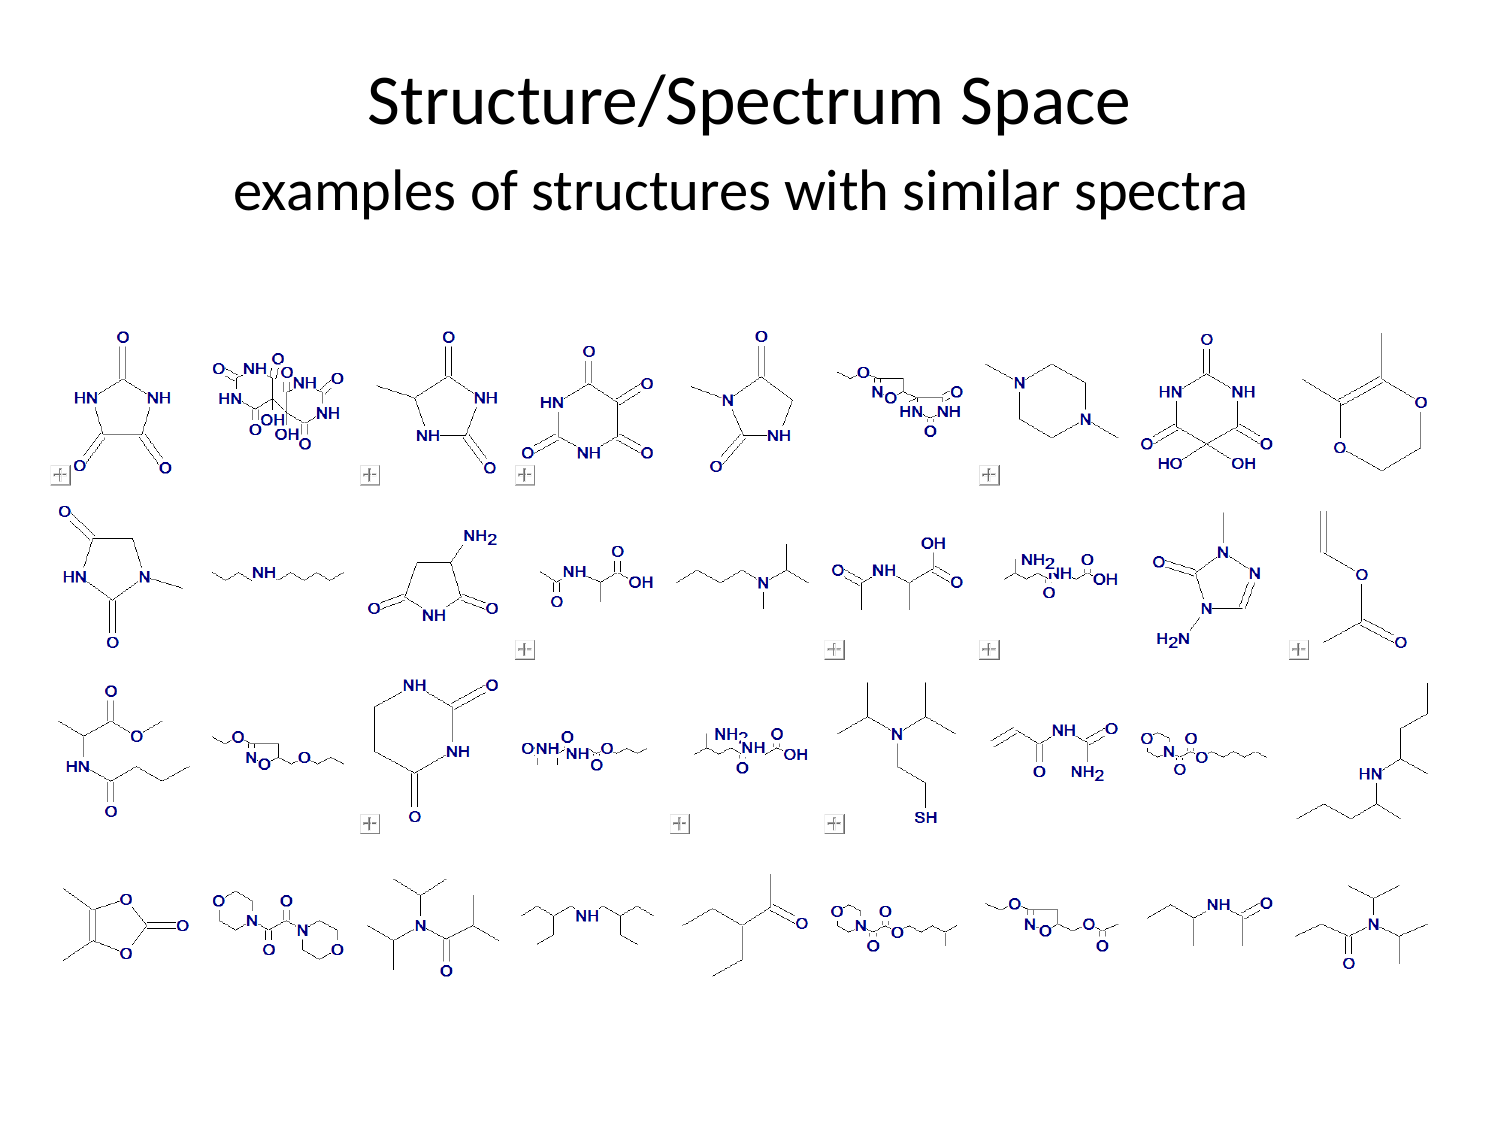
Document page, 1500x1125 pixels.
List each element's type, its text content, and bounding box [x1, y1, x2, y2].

title Structure/Spectrum Space examples of structures with similar spectra [75, 45, 1425, 233]
picture [49, 324, 1438, 986]
